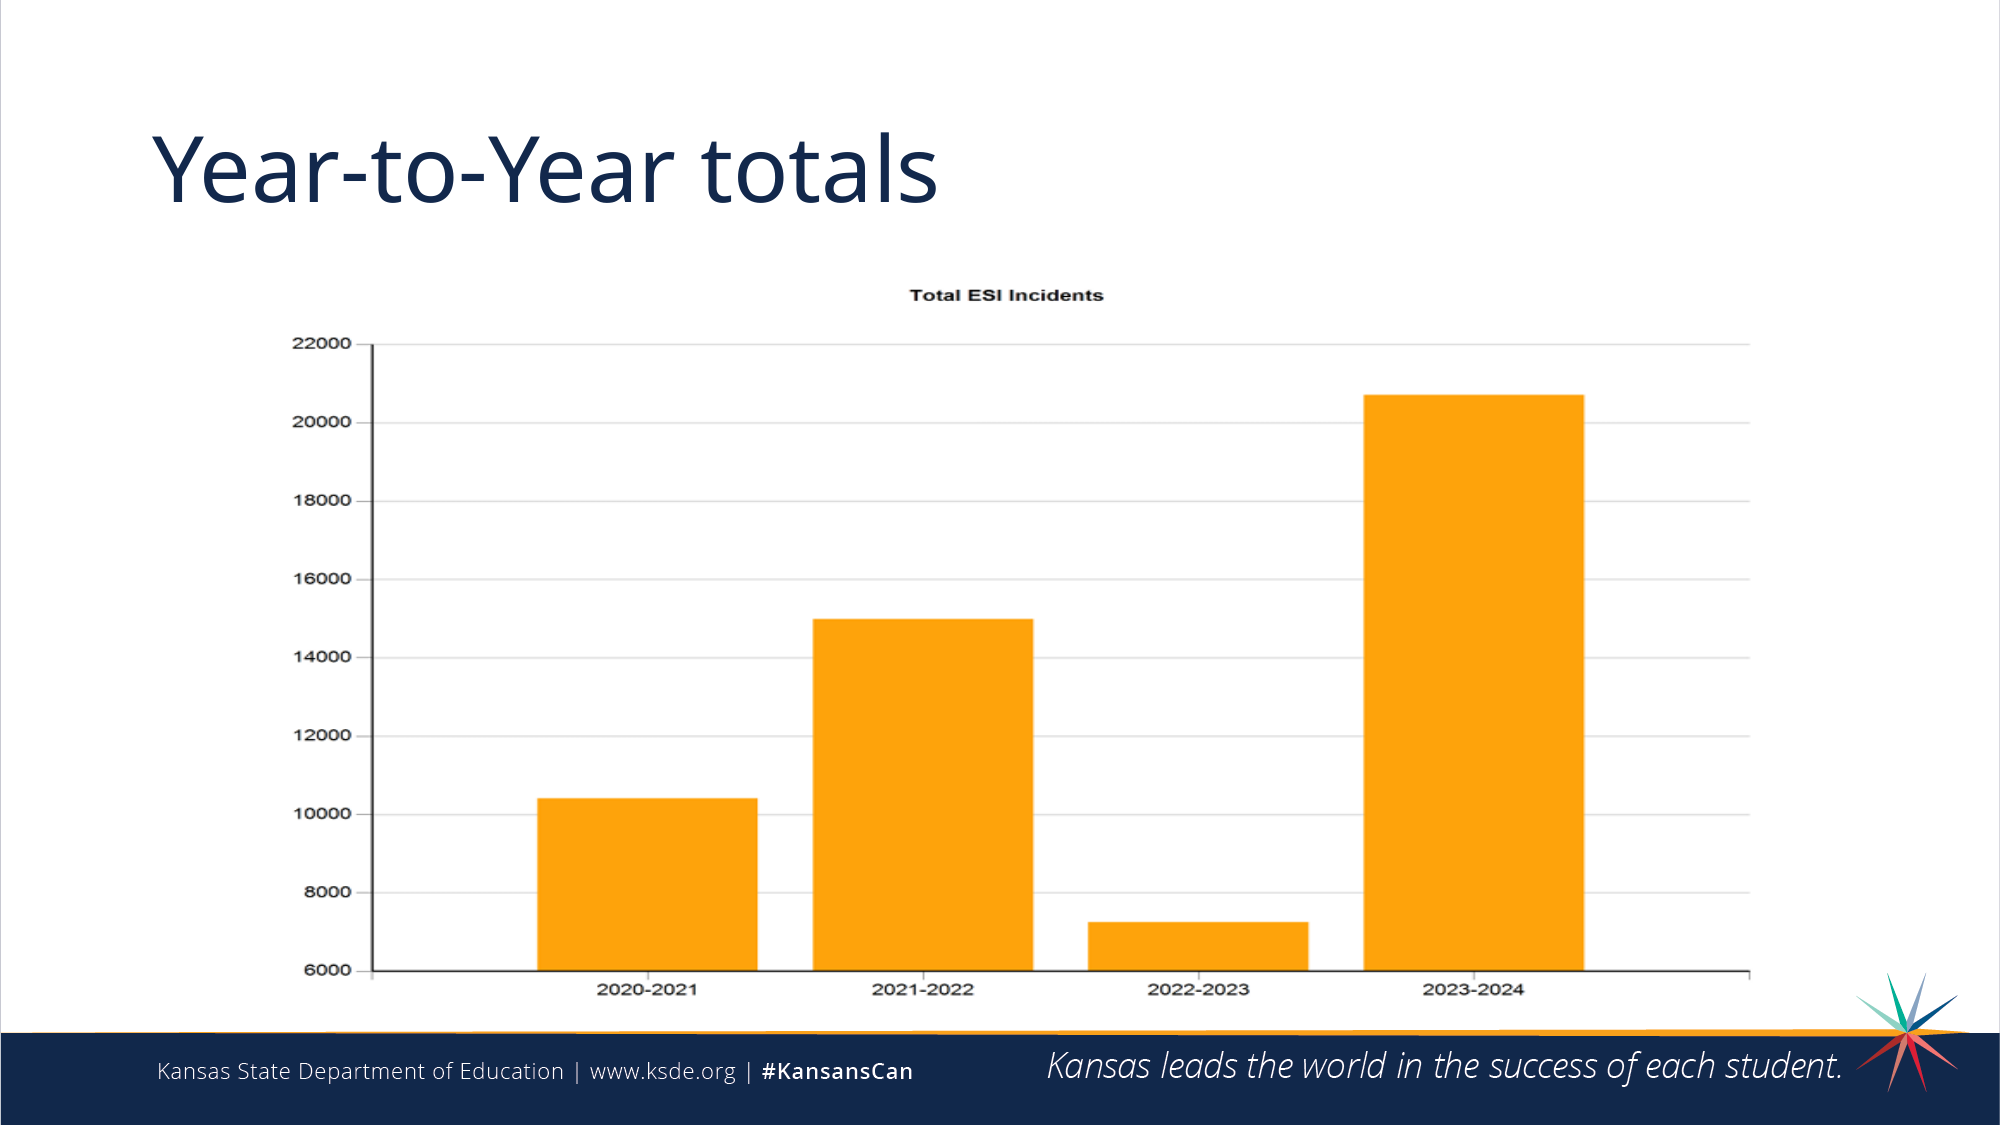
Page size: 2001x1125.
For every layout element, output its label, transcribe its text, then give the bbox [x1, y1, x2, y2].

title Year-to-Year totals [137, 59, 1863, 278]
picture [0, 0, 2000, 1125]
